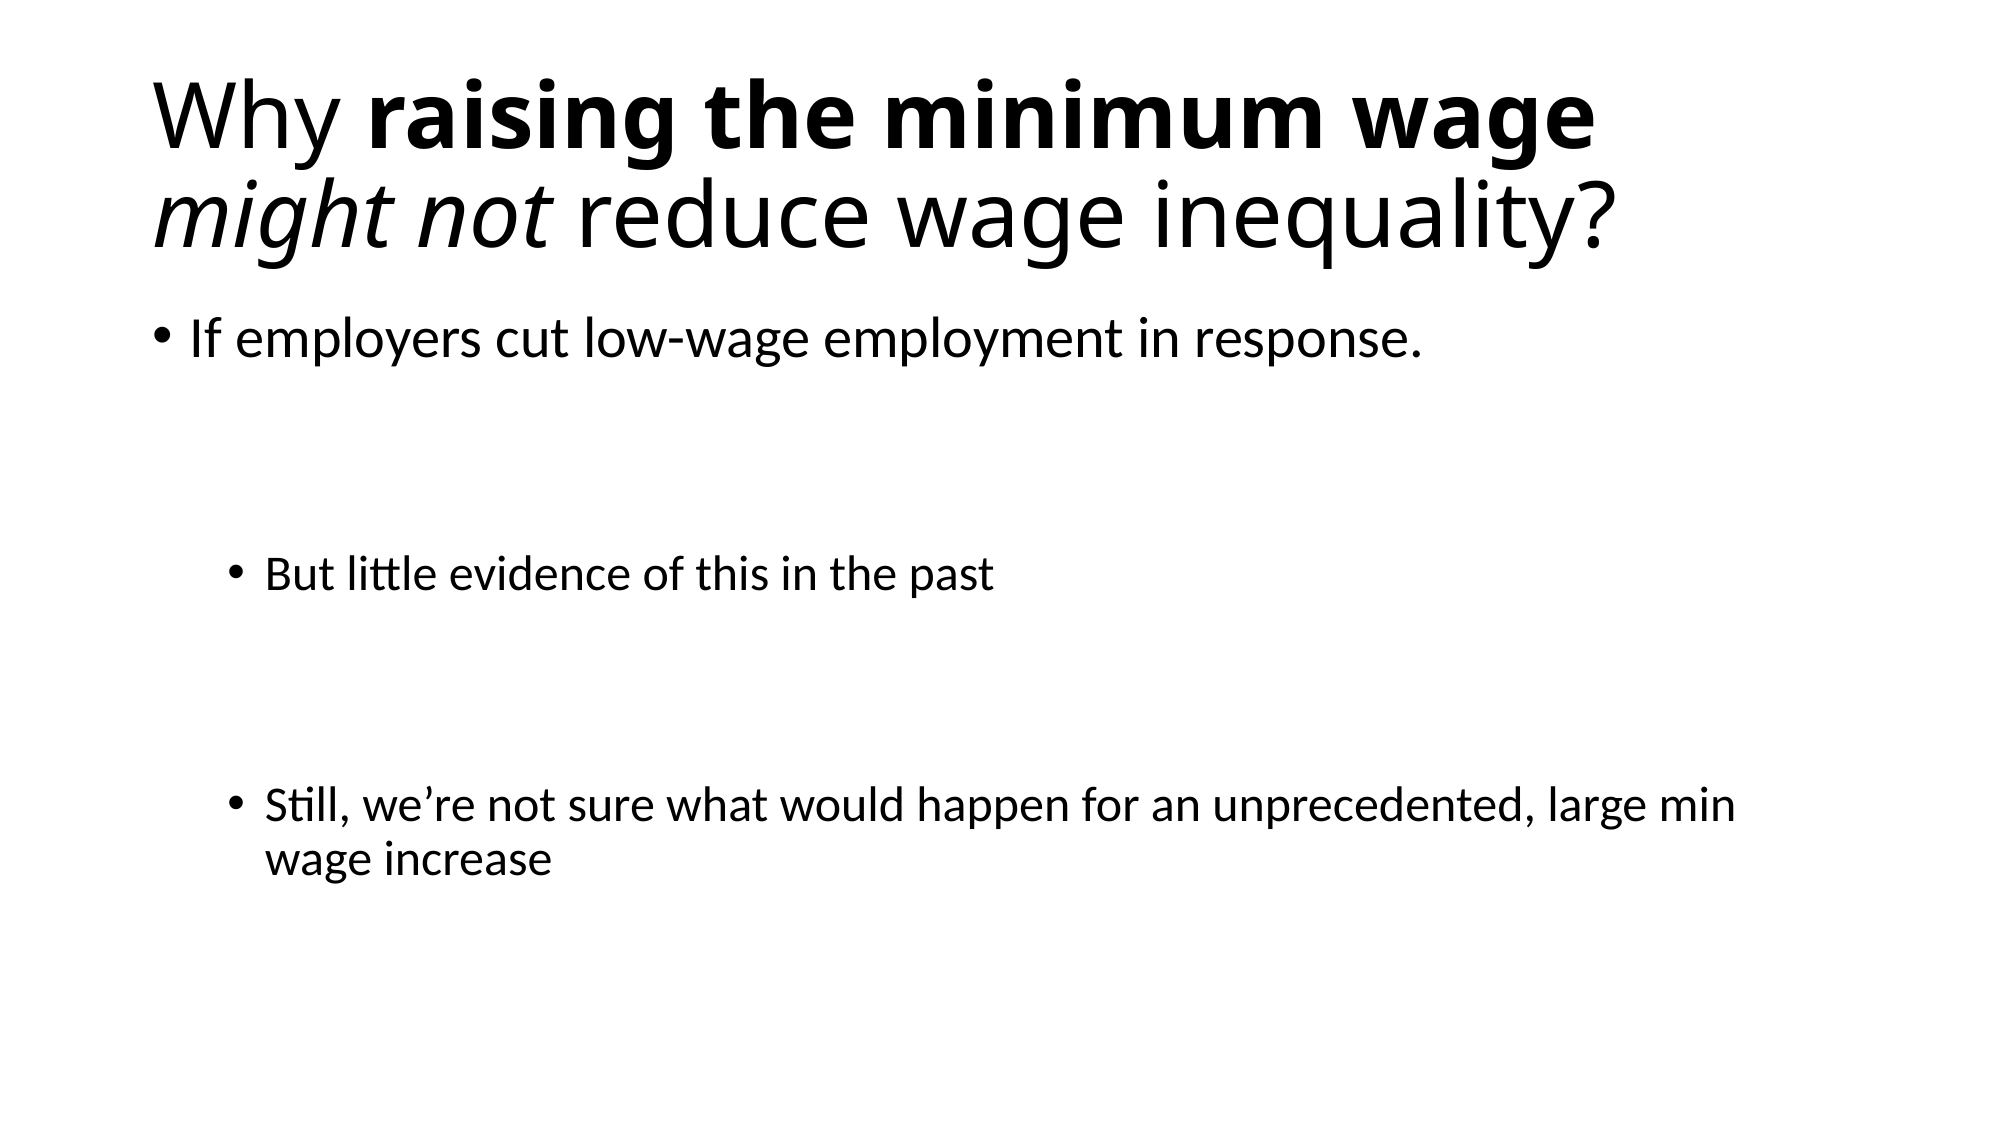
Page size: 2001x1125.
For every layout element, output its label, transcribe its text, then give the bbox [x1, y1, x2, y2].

list If employers cut low-wage employment in response. But little evidence of this in the past Still, we’re not sure what would happen for an unprecedented, large min wage increase [137, 299, 1863, 1014]
title Why raising the minimum wage might not reduce wage inequality? [137, 59, 1863, 278]
